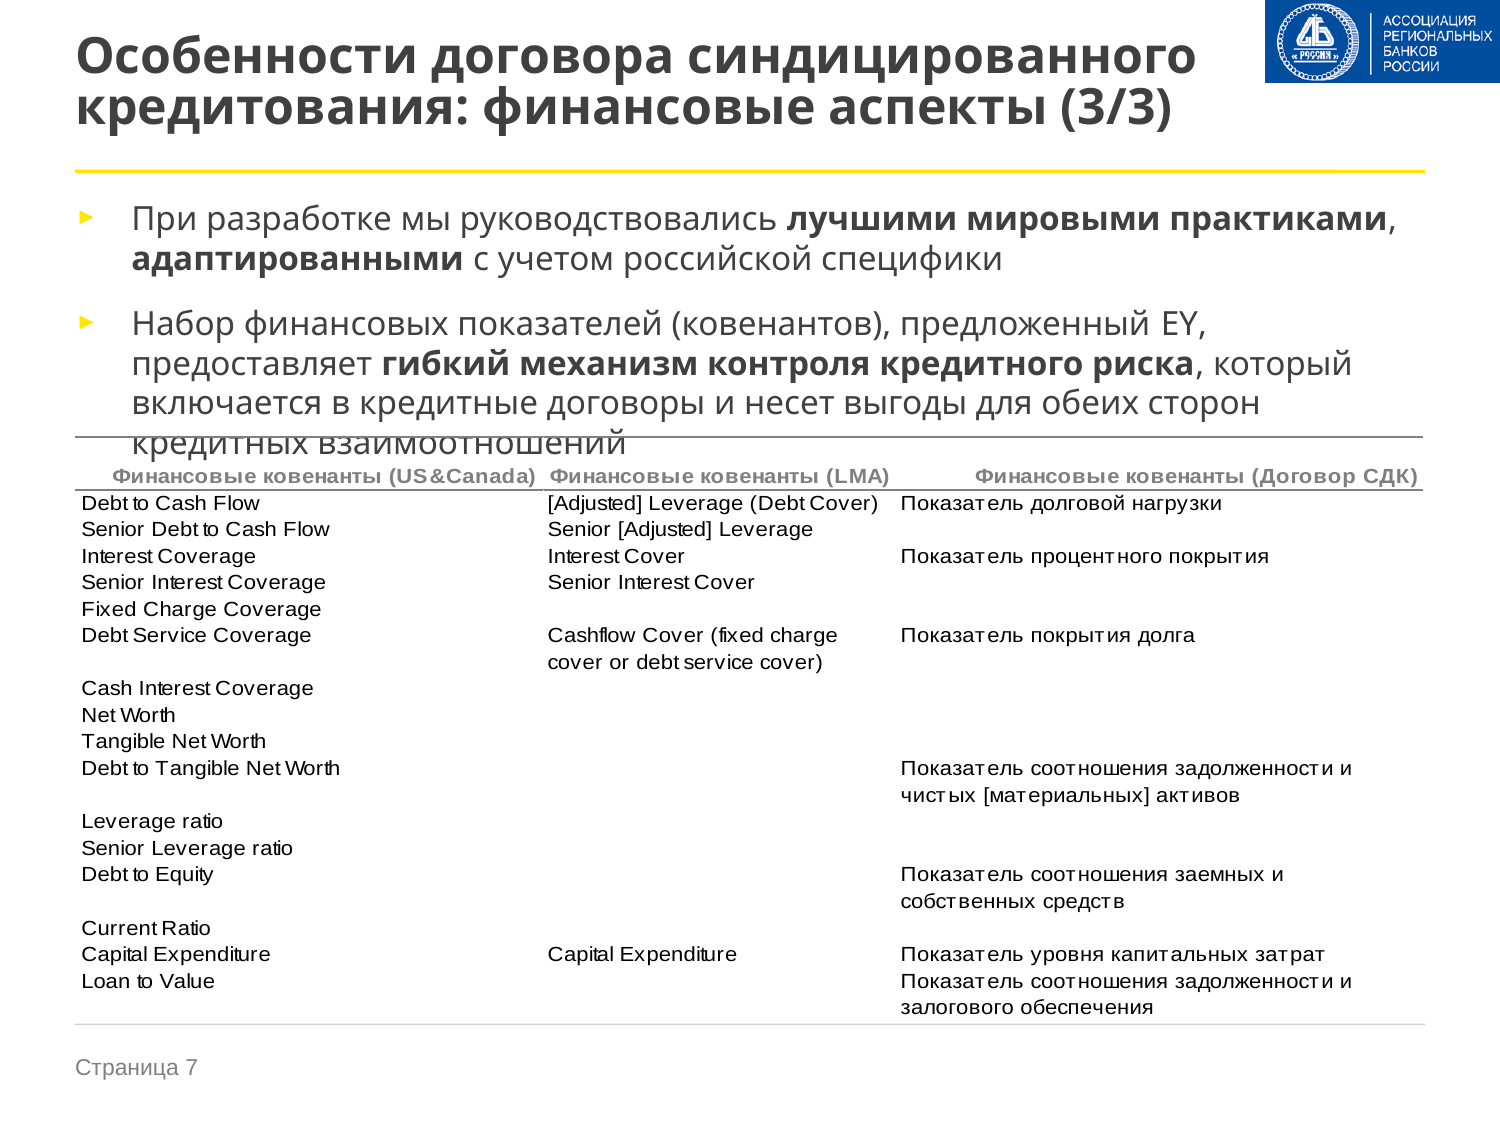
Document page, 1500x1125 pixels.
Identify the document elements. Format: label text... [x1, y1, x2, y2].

list При разработке мы руководствовались лучшими мировыми практиками, адаптированными с учетом российской специфики Набор финансовых показателей (ковенантов), предложенный EY, предоставляет гибкий механизм контроля кредитного риска, который включается в кредитные договоры и несет выгоды для обеих сторон кредитных взаимоотношений [75, 196, 1425, 435]
picture [74, 436, 1426, 1023]
picture [1265, 0, 1500, 83]
title Особенности договора синдицированного кредитования: финансовые аспекты (3/3) [75, 33, 1199, 175]
